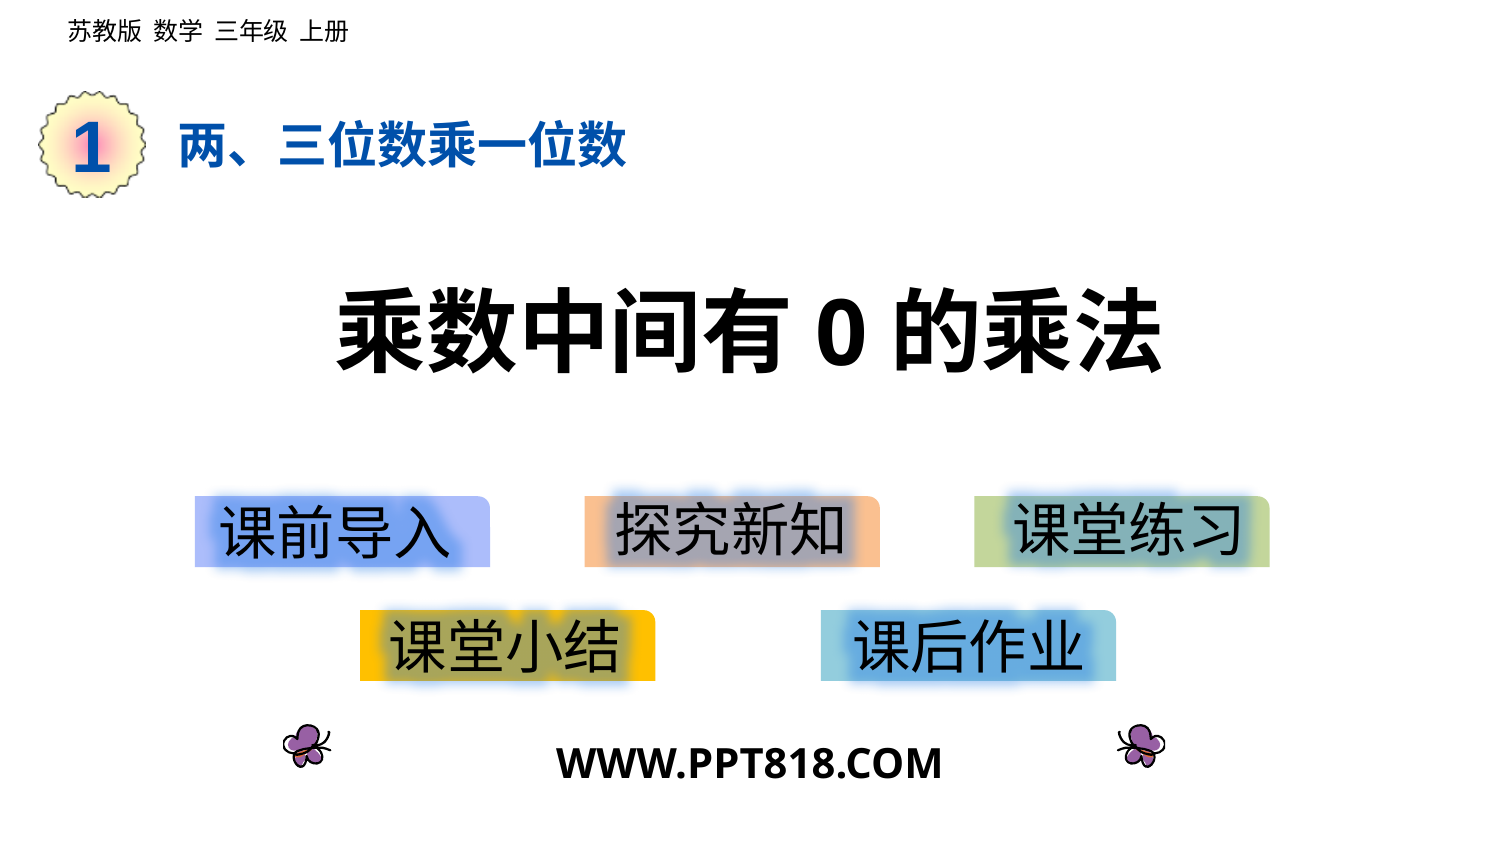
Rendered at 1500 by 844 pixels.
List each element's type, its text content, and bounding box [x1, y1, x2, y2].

text_box WWW.PPT818.COM [485, 724, 1015, 794]
text_box 课后作业 [833, 598, 1105, 693]
picture [1111, 723, 1166, 772]
text_box 两、三位数乘一位数 [166, 108, 639, 180]
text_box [0, 0, 573, 70]
text_box 课前导入 [199, 484, 472, 579]
text_box 课堂练习 [993, 481, 1265, 575]
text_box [37, 90, 146, 198]
text_box 乘数中间有0的乘法 [0, 268, 1500, 390]
text_box 探究新知 [595, 481, 868, 575]
picture [282, 723, 336, 772]
text_box 课堂小结 [369, 598, 642, 693]
